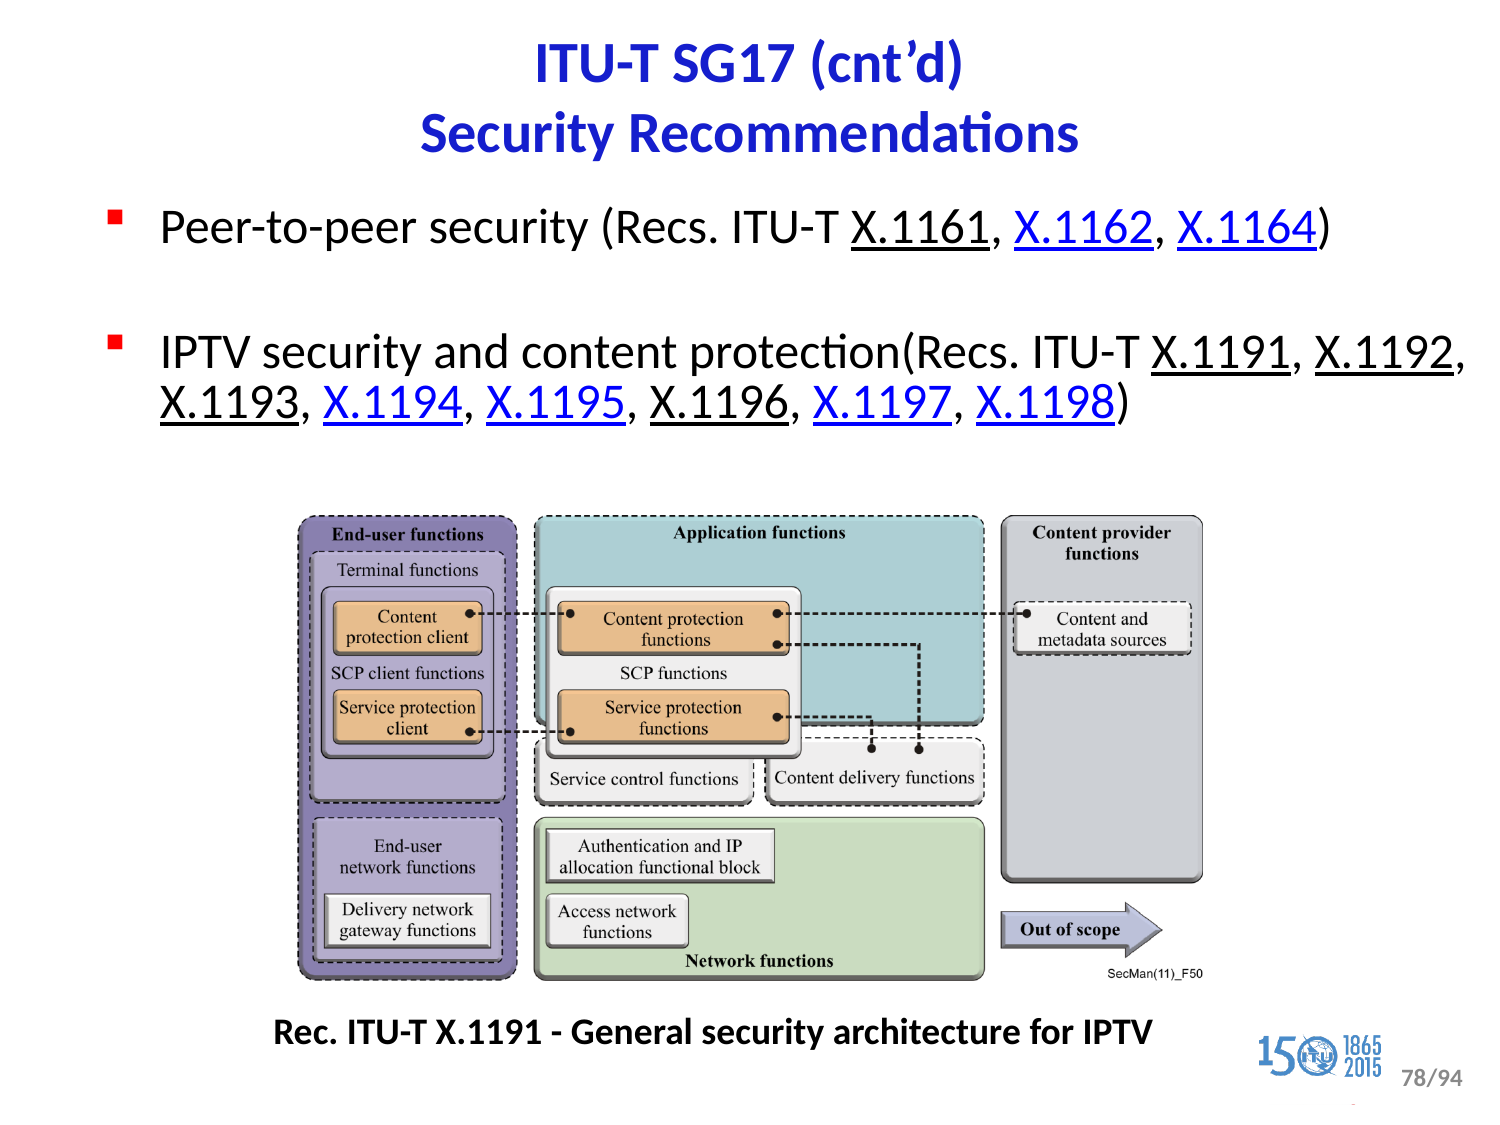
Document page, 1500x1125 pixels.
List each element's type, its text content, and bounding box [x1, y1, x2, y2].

text_box Peer-to-peer security (Recs. ITU-T X.1161, X.1162, X.1164) IPTV security and content protection(Recs. ITU-T X.1191, X.1192, X.1193, X.1194, X.1195, X.1196, X.1197, X.1198) [88, 196, 1500, 445]
text_box Rec. ITU-T X.1191 - General security architecture for IPTV [258, 999, 1169, 1060]
picture [297, 515, 1203, 981]
picture [1257, 1011, 1382, 1046]
slide_number 78/94 [1127, 1046, 1478, 1107]
title ITU-T SG17 (cnt’d) Security Recommendations [0, 0, 1500, 188]
